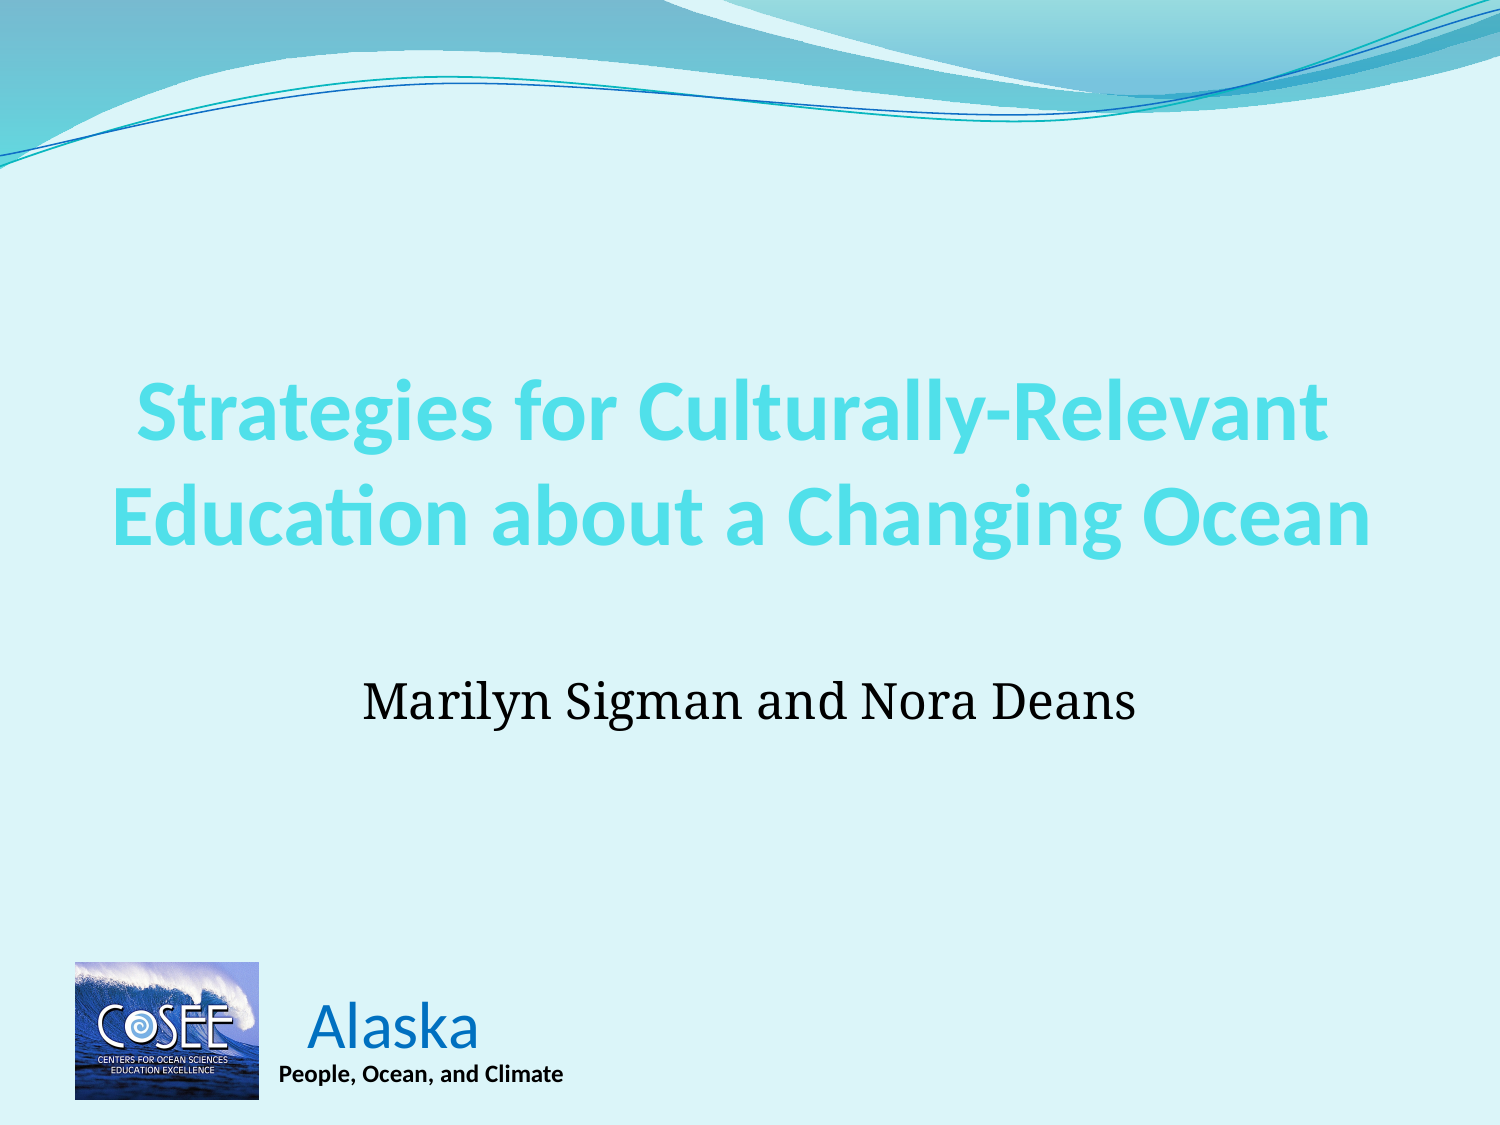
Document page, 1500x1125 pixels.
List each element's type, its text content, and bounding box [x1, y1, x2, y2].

text_box [0, 738, 1500, 1000]
text_box Marilyn Sigman and Nora Deans [0, 662, 1500, 738]
title Strategies for Culturally-Relevant Education about a Changing Ocean [99, 262, 1388, 563]
picture [75, 1000, 259, 1100]
